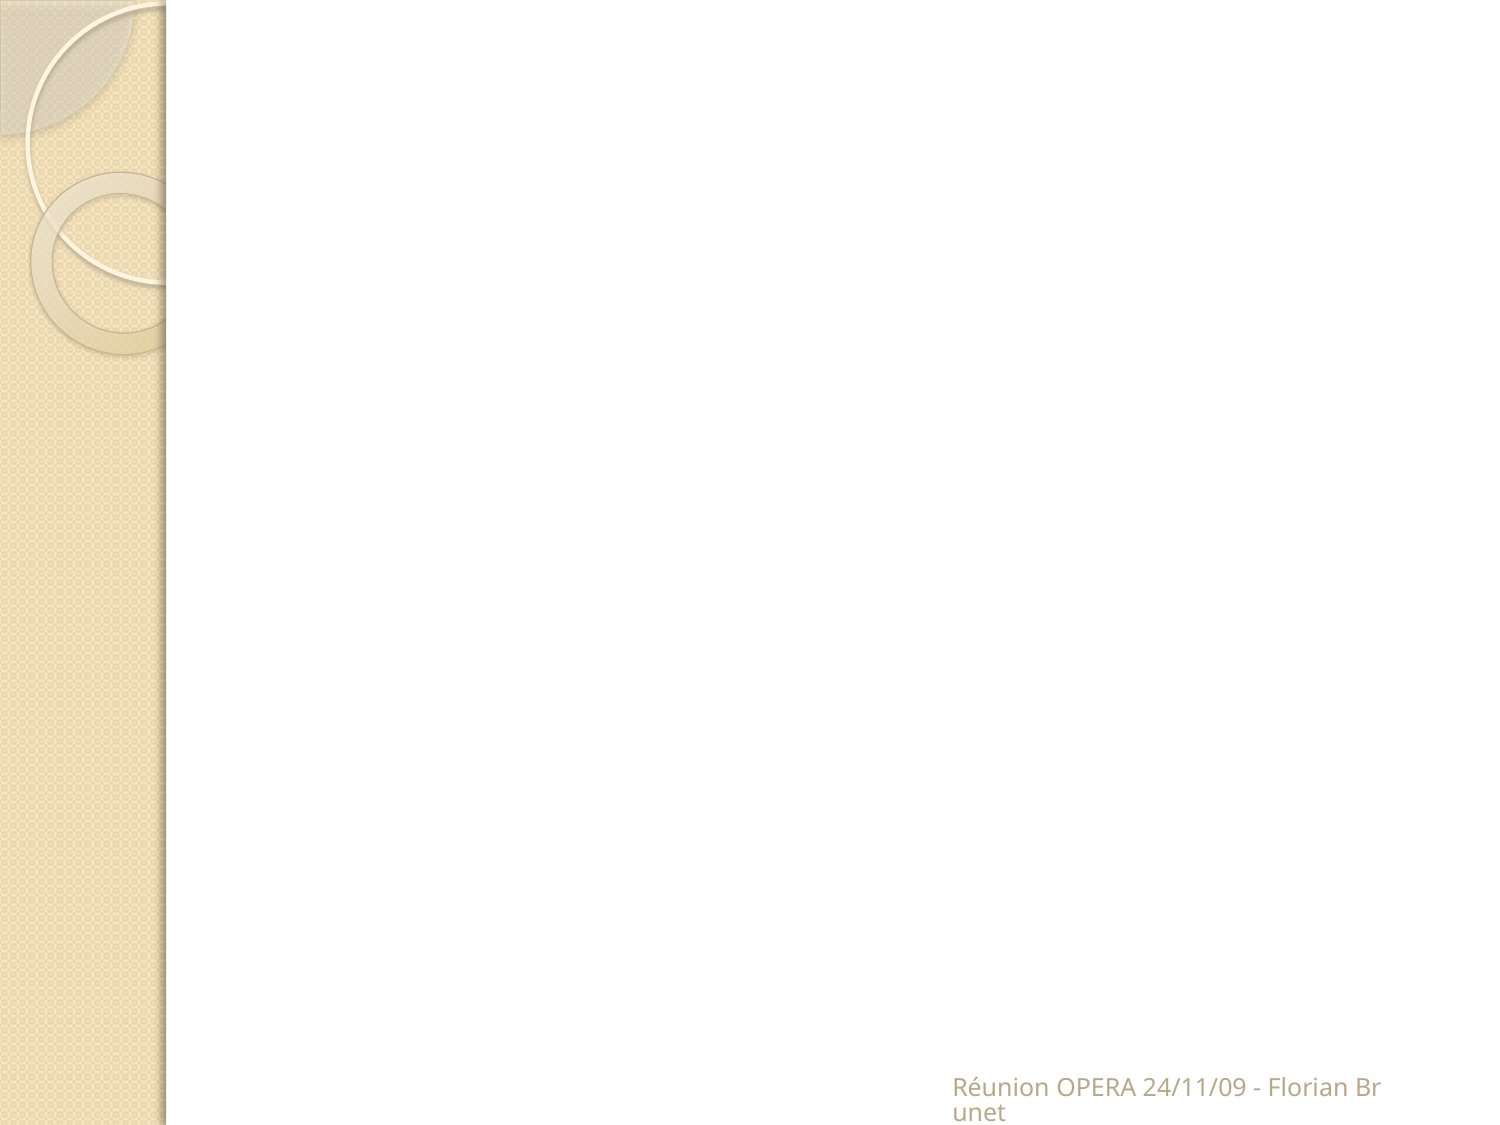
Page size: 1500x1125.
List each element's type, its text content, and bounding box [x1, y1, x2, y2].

footer Réunion OPERA 24/11/09 - Florian Brunet [937, 1034, 1413, 1113]
